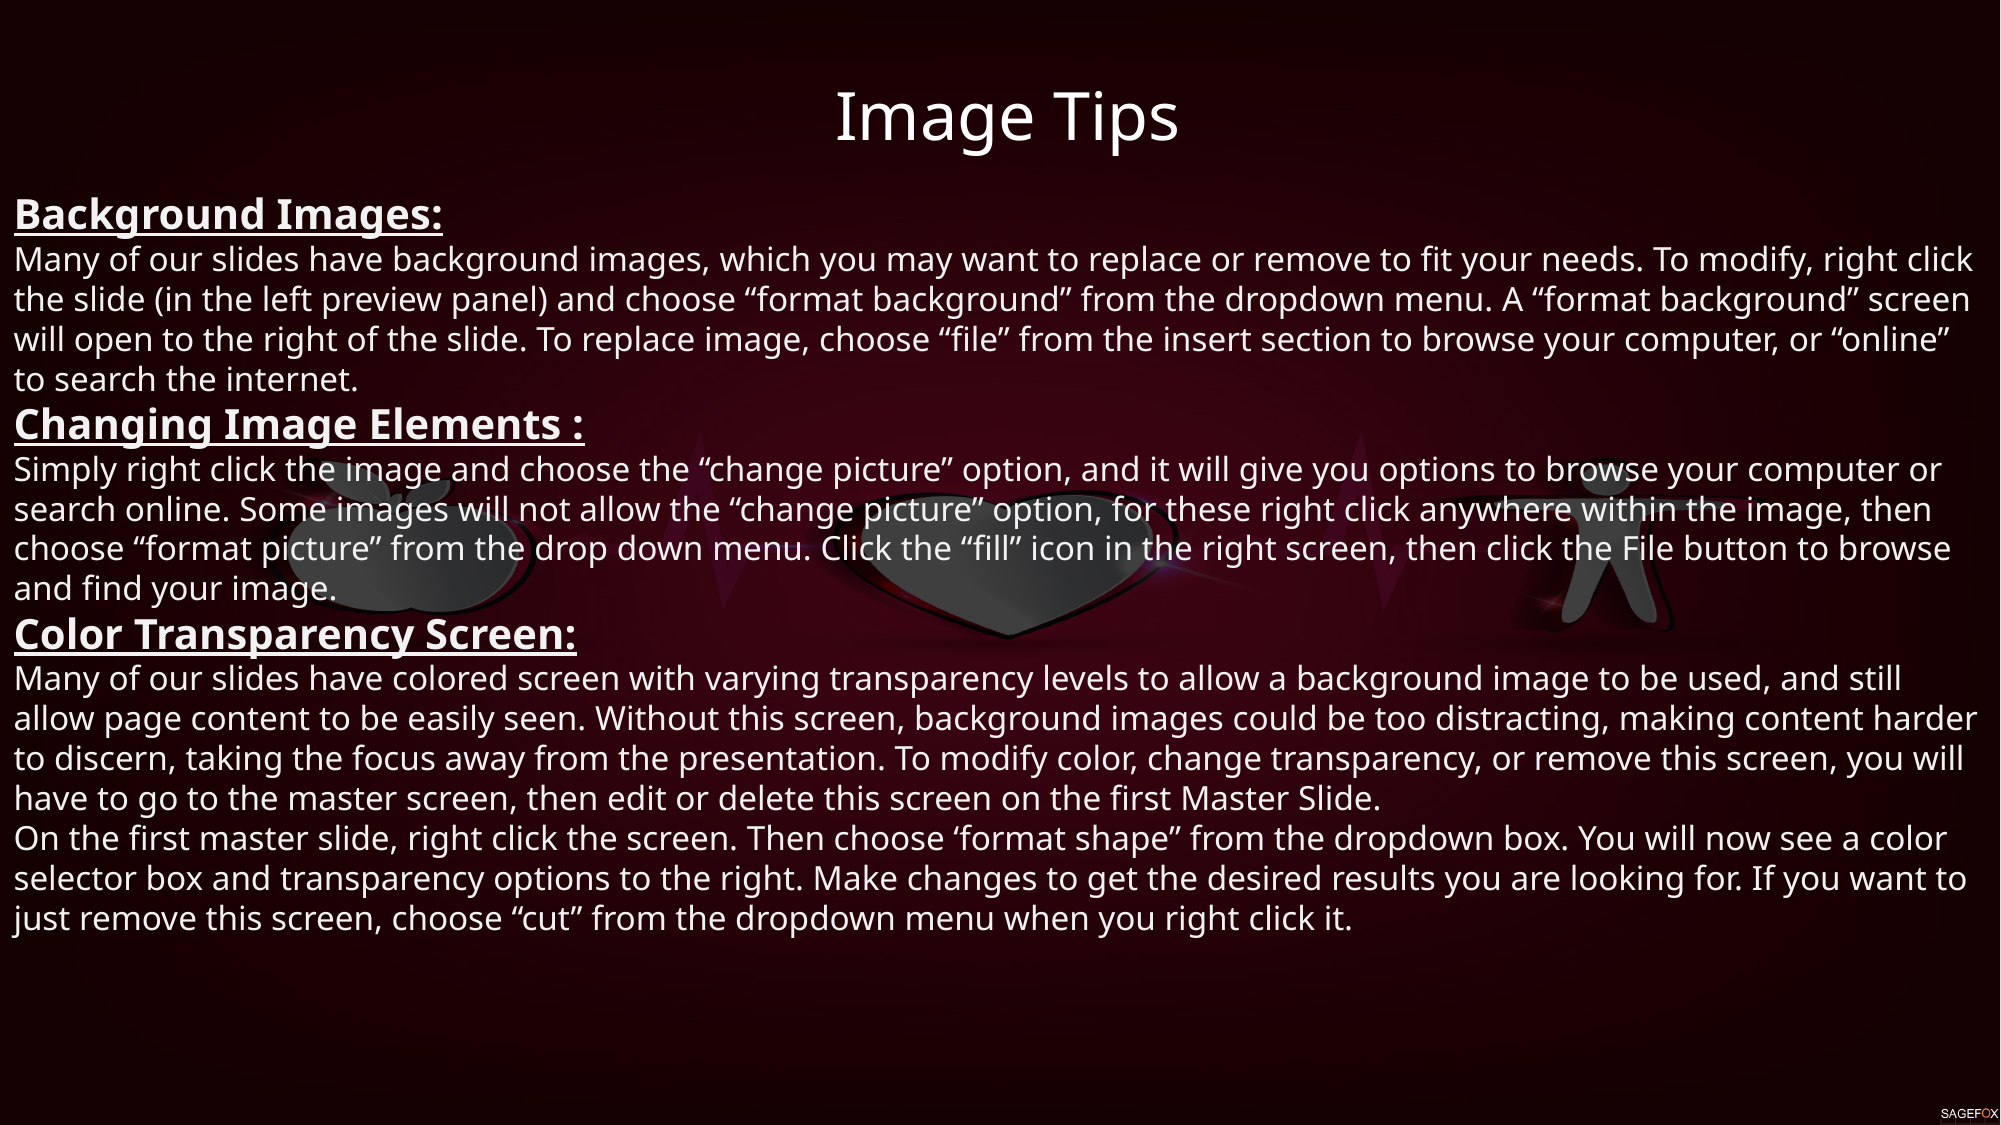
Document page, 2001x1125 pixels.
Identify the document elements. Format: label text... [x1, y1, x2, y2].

text_box Background Images: Many of our slides have background images, which you may want to replace or remove to fit your needs. To modify, right click the slide (in the left preview panel) and choose “format background” from the dropdown menu. A “format background” screen will open to the right of the slide. To replace image, choose “file” from the insert section to browse your computer, or “online” to search the internet. Changing Image Elements : Simply right click the image and choose the “change picture” option, and it will give you options to browse your computer or search online. Some images will not allow the “change picture” option, for these right click anywhere within the image, then choose “format picture” from the drop down menu. Click the “fill” icon in the right screen, then click the File button to browse and find your image. Color Transparency Screen: Many of our slides have colored screen with varying transparency levels to allow a background image to be used, and still allow page content to be easily seen. Without this screen, background images could be too distracting, making content harder to discern, taking the focus away from the presentation. To modify color, change transparency, or remove this screen, you will have to go to the master screen, then edit or delete this screen on the first Master Slide. On the first master slide, right click the screen. Then choose ‘format shape” from the dropdown box. You will now see a color selector box and transparency options to the right. Make changes to get the desired results you are looking for. If you want to just remove this screen, choose “cut” from the dropdown menu when you right click it. [0, 0, 2000, 1125]
title Image Tips [597, 59, 1420, 177]
